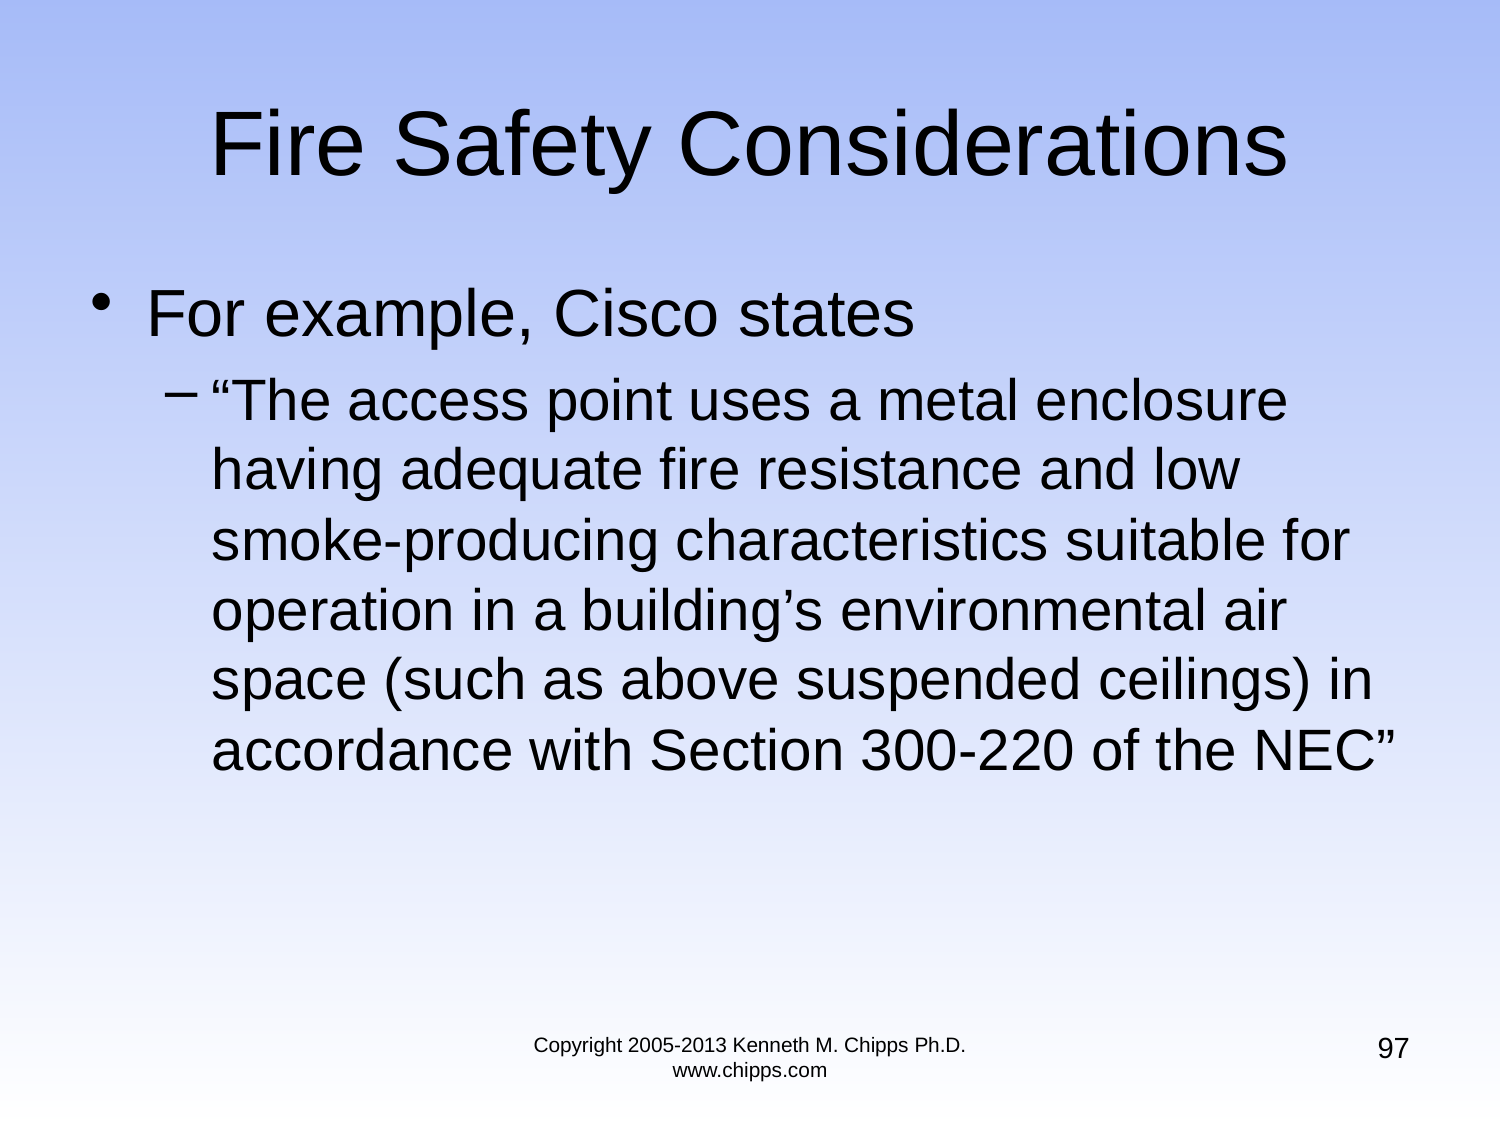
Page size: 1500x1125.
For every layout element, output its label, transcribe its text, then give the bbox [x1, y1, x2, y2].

slide_number 97 [1074, 1021, 1426, 1101]
footer Copyright 2005-2013 Kenneth M. Chipps Ph.D. www.chipps.com [449, 1024, 1051, 1103]
title Fire Safety Considerations [75, 45, 1425, 233]
list For example, Cisco states “The access point uses a metal enclosure having adequate fire resistance and low smoke-producing characteristics suitable for operation in a building’s environmental air space (such as above suspended ceilings) in accordance with Section 300-220 of the NEC” [75, 262, 1425, 1005]
